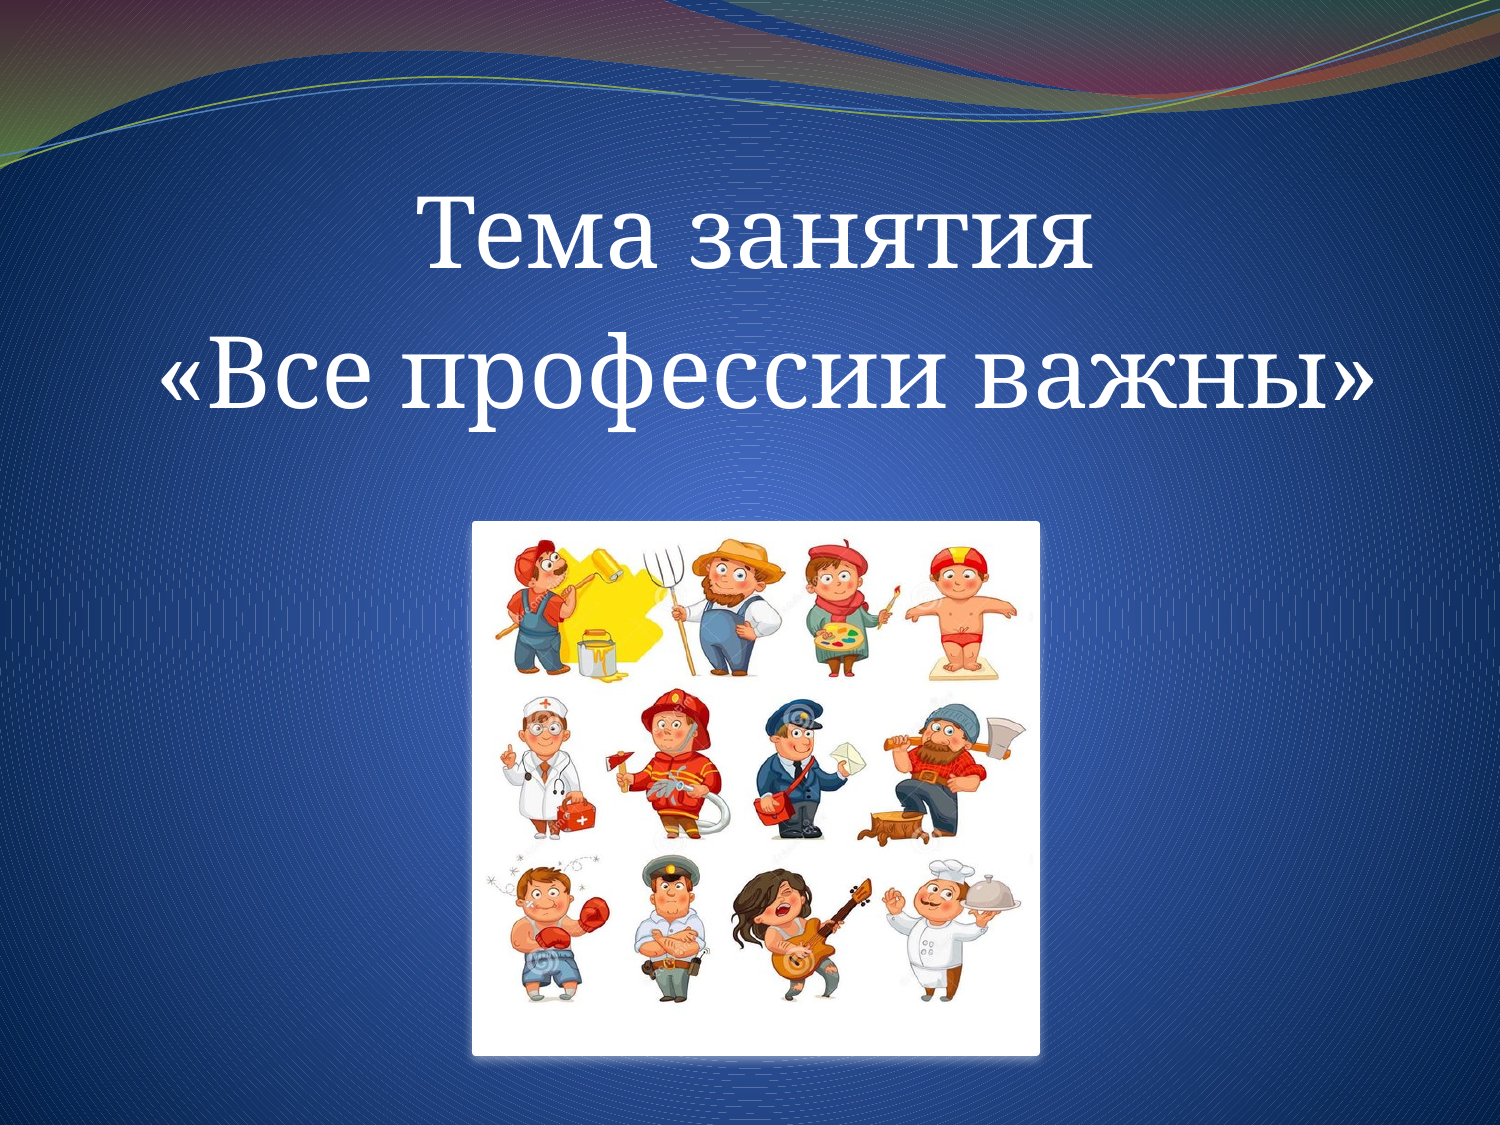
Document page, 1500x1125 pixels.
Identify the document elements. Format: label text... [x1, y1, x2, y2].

list Тема занятия «Все профессии важны» [86, 160, 1424, 870]
picture [478, 526, 1034, 1050]
